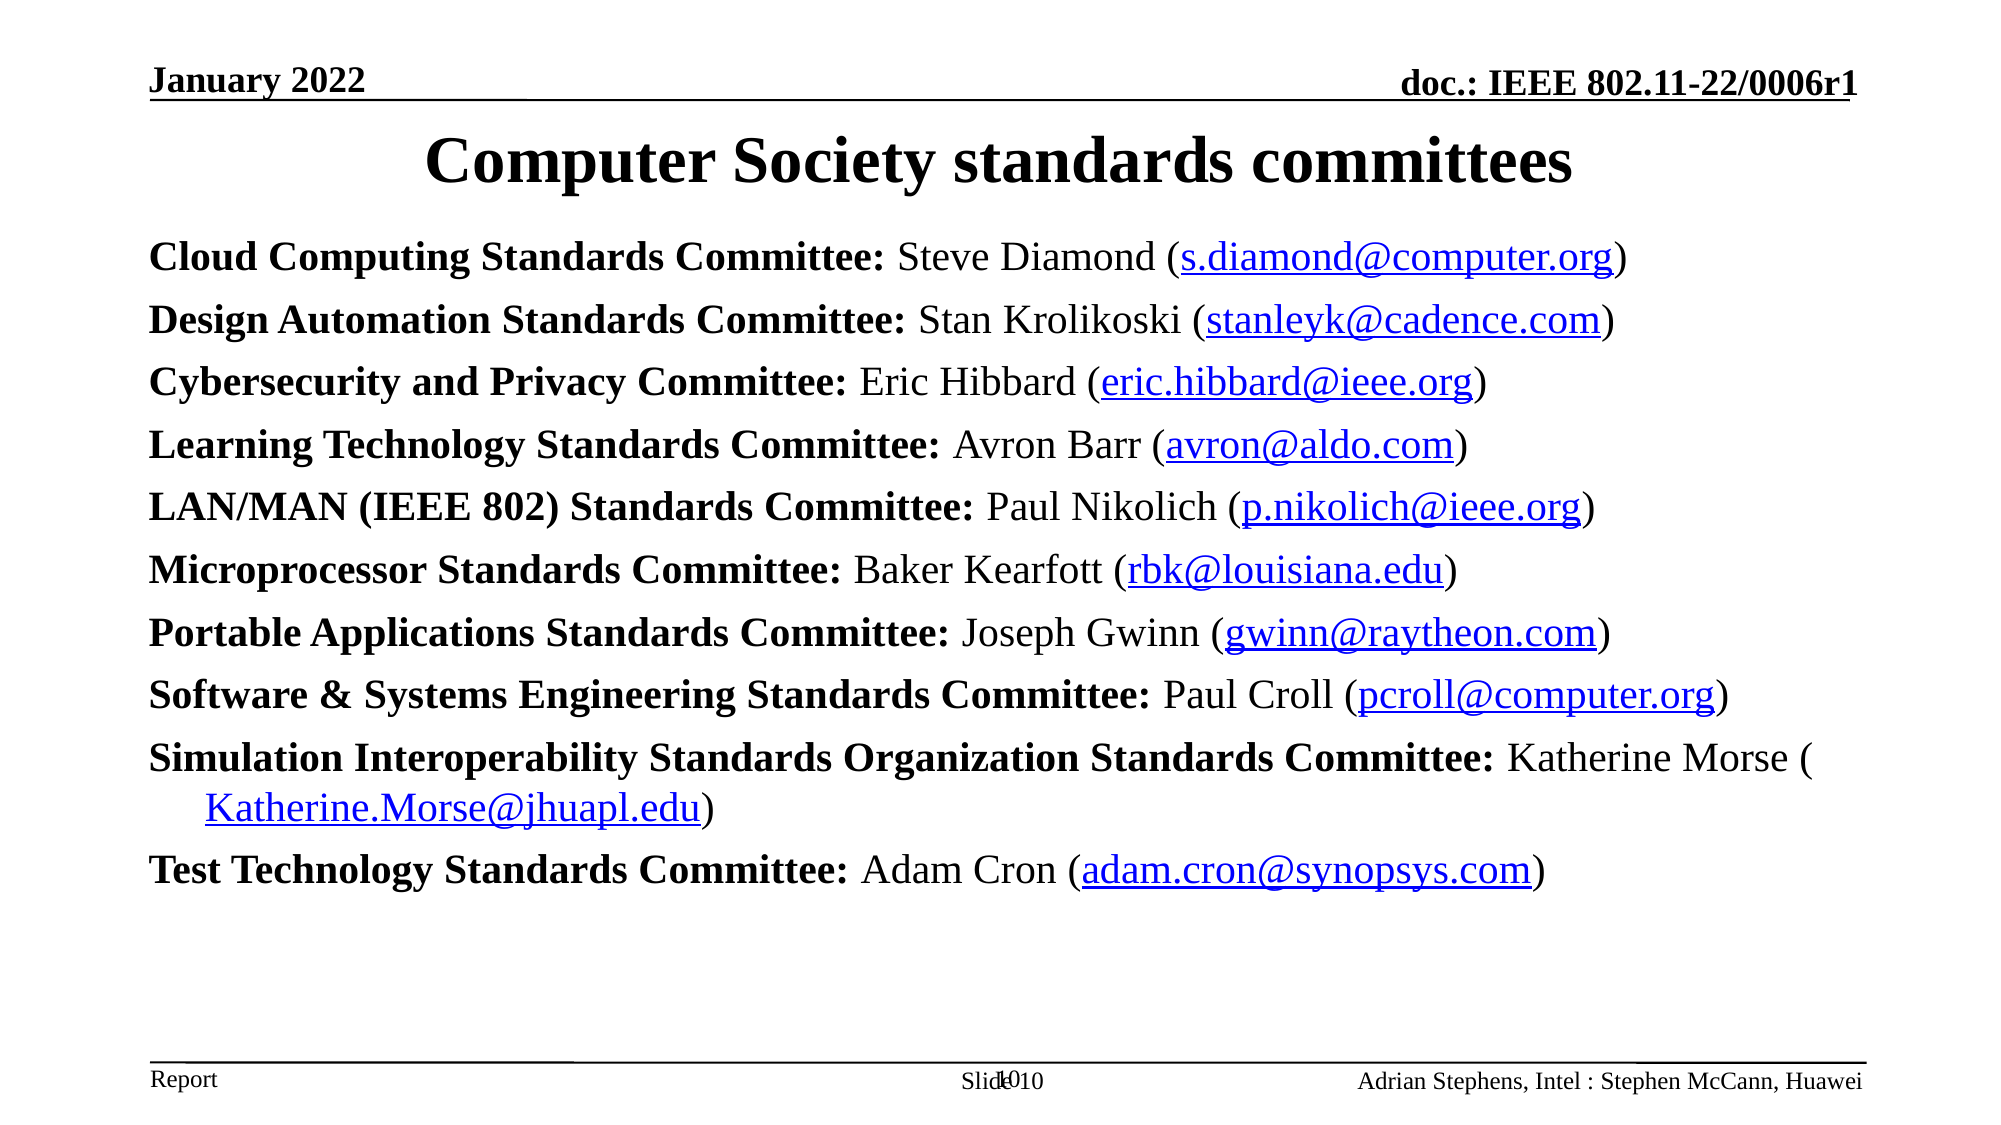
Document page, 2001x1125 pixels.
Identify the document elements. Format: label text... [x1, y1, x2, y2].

title Computer Society standards committees [362, 112, 1638, 201]
slide_number 10 [950, 1061, 1067, 1123]
list Cloud Computing Standards Committee: Steve Diamond (s.diamond@computer.org) Design Automation Standards Committee: Stan Krolikoski (stanleyk@cadence.com) Cybersecurity and Privacy Committee: Eric Hibbard (eric.hibbard@ieee.org) Learning Technology Standards Committee: Avron Barr (avron@aldo.com) LAN/MAN (IEEE 802) Standards Committee: Paul Nikolich (p.nikolich@ieee.org) Microprocessor Standards Committee: Baker Kearfott (rbk@louisiana.edu) Portable Applications Standards Committee: Joseph Gwinn (gwinn@raytheon.com) Software & Systems Engineering Standards Committee: Paul Croll (pcroll@computer.org) Simulation Interoperability Standards Organization Standards Committee: Katherine Morse (Katherine.Morse@jhuapl.edu) Test Technology Standards Committee: Adam Cron (adam.cron@synopsys.com) [133, 220, 1941, 989]
text_box Slide 10 [946, 1057, 1062, 1117]
text_box January 2022 [133, 47, 544, 93]
text_box Adrian Stephens, Intel : Stephen McCann, Huawei [1342, 1057, 1881, 1098]
